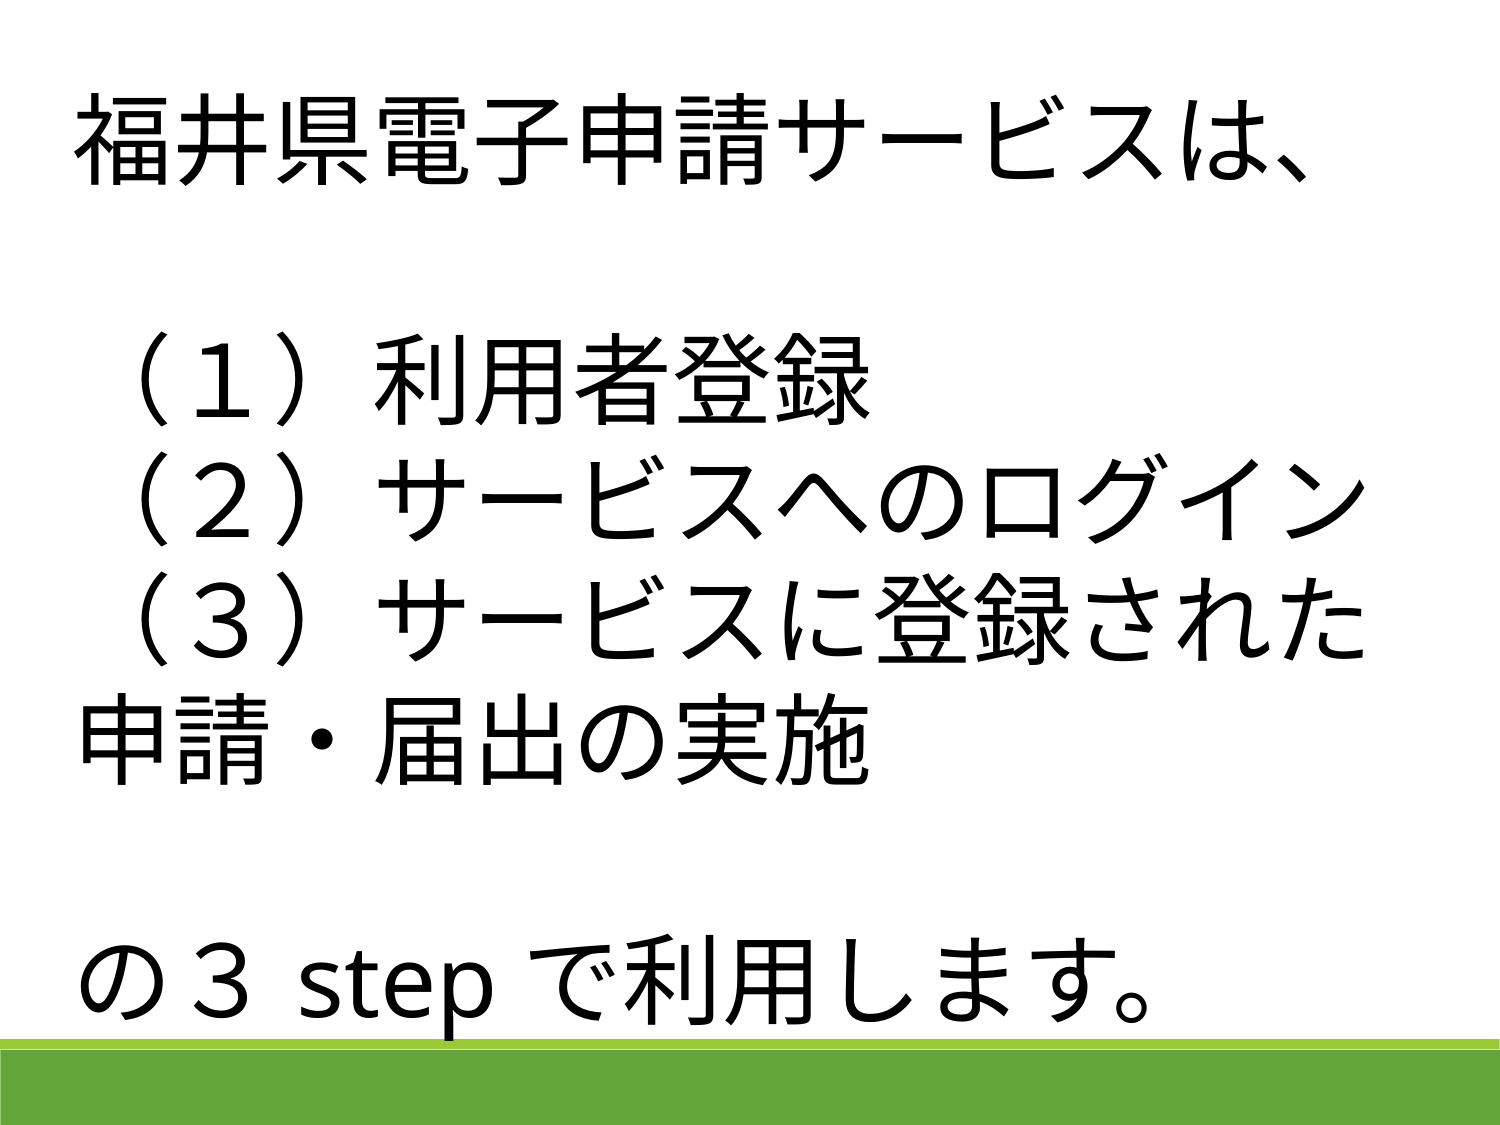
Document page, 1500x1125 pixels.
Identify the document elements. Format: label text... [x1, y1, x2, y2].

text_box 福井県電子申請サービスは、 （１）利用者登録 （２）サービスへのログイン （３）サービスに登録された申請・届出の実施 の３stepで利用します。 [57, 70, 1442, 1045]
